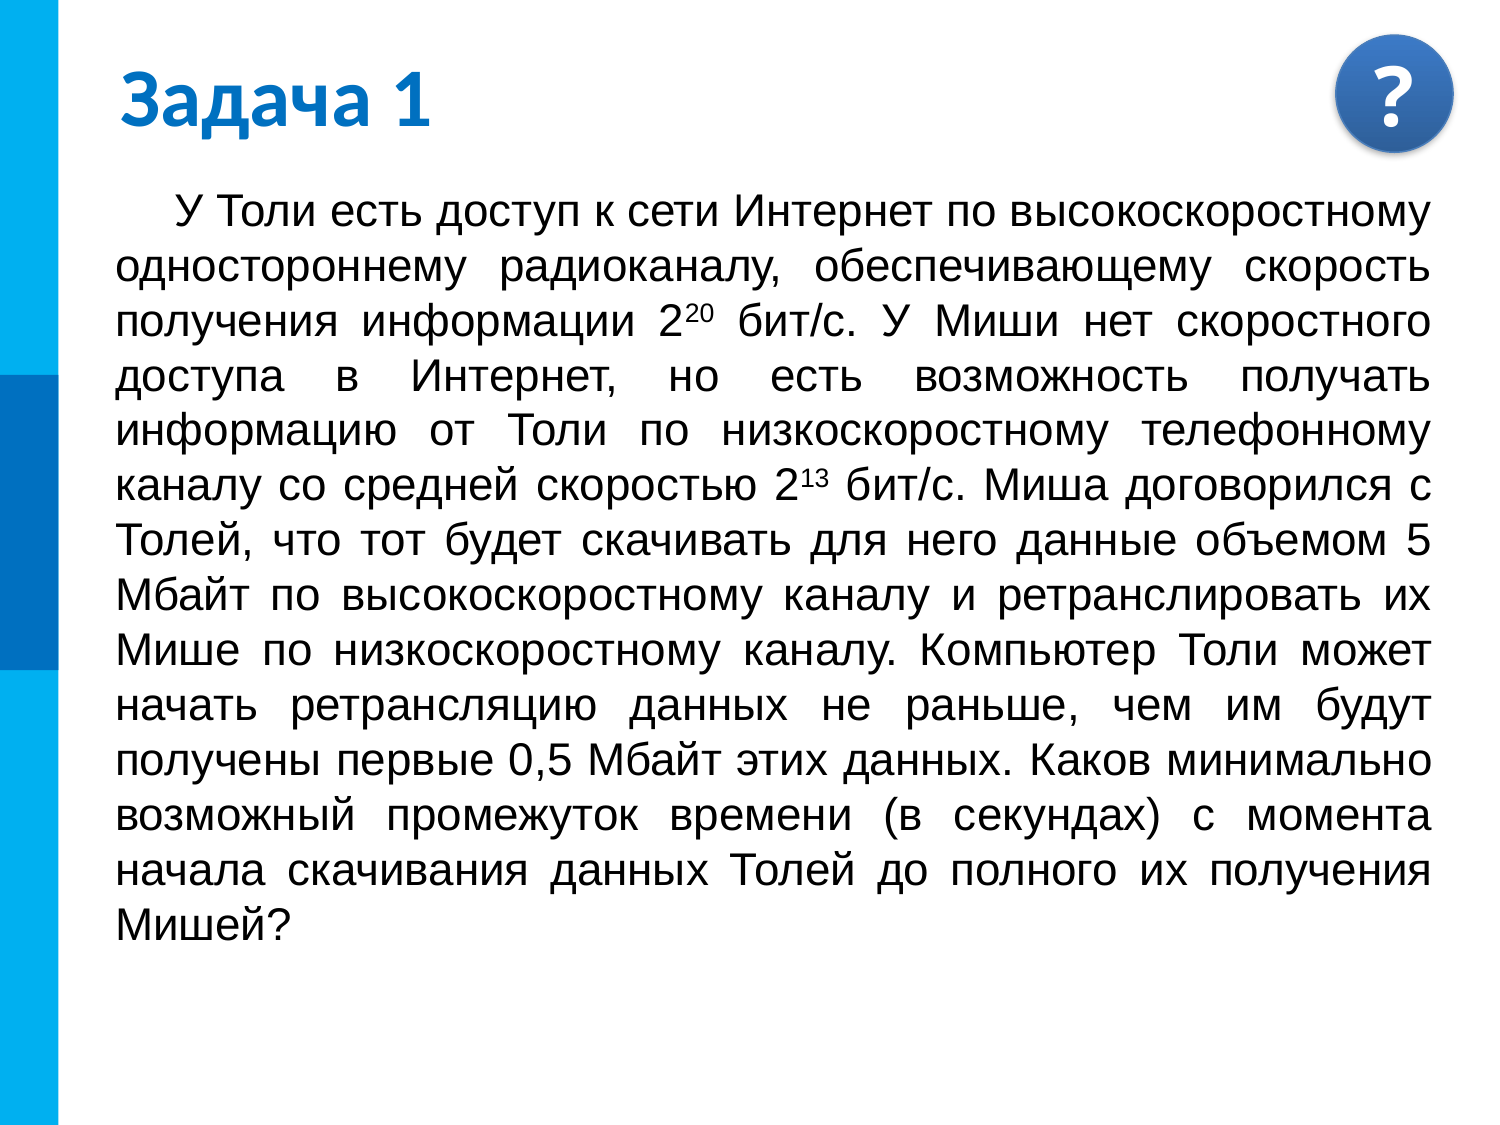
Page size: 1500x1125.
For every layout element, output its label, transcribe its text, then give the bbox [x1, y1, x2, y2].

list У Толи есть доступ к сети Интернет по высокоскоростному одностороннему радиоканалу, обеспечивающему скорость получения информации 220 бит/с. У Миши нет скоростного доступа в Интернет, но есть возможность получать информацию от Толи по низкоскоростному телефонному каналу со средней скоростью 213 бит/с. Миша договорился с Толей, что тот будет скачивать для него данные объемом 5 Мбайт по высокоскоростному каналу и ретранслировать их Мише по низкоскоростному каналу. Компьютер Толи может начать ретрансляцию данных не раньше, чем им будут получены первые 0,5 Мбайт этих данных. Каков минимально возможный промежуток времени (в секундах) с момента начала скачивания данных Толей до полного их получения Мишей? [100, 172, 1448, 1040]
title Задача 1 [105, 45, 1458, 141]
